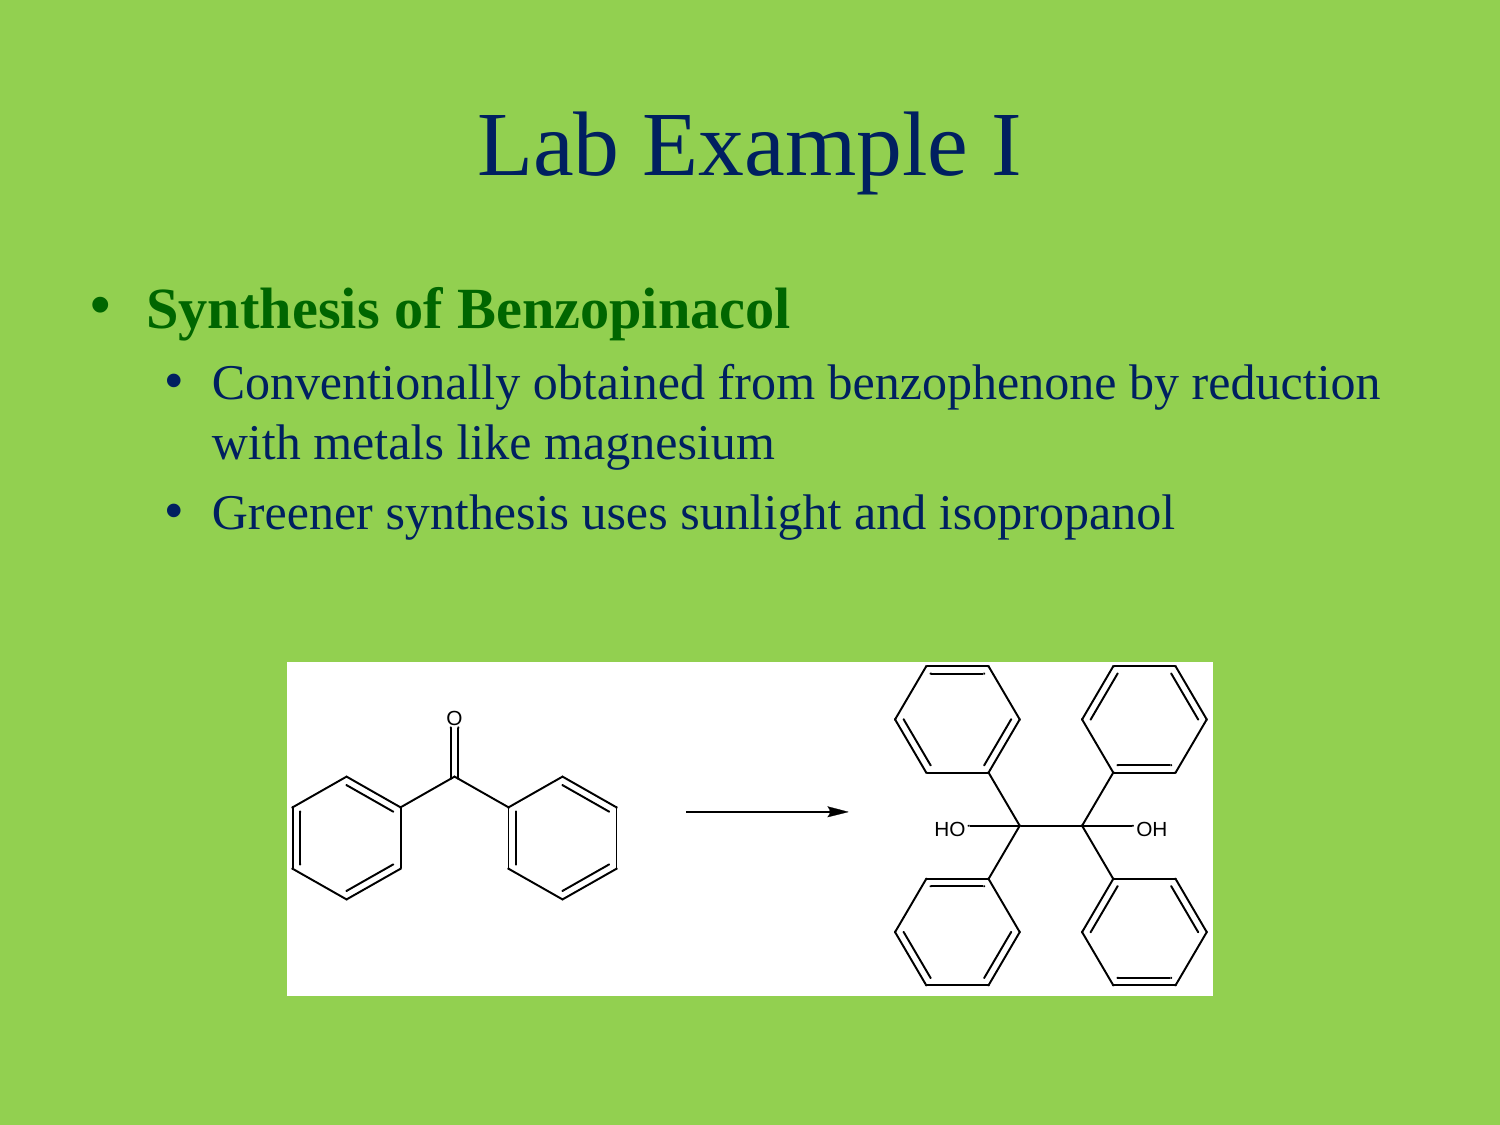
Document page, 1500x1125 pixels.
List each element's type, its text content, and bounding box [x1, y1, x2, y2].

list Synthesis of Benzopinacol Conventionally obtained from benzophenone by reduction with metals like magnesium Greener synthesis uses sunlight and isopropanol [75, 262, 1425, 1005]
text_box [287, 662, 1214, 997]
title Lab Example I [75, 45, 1425, 233]
